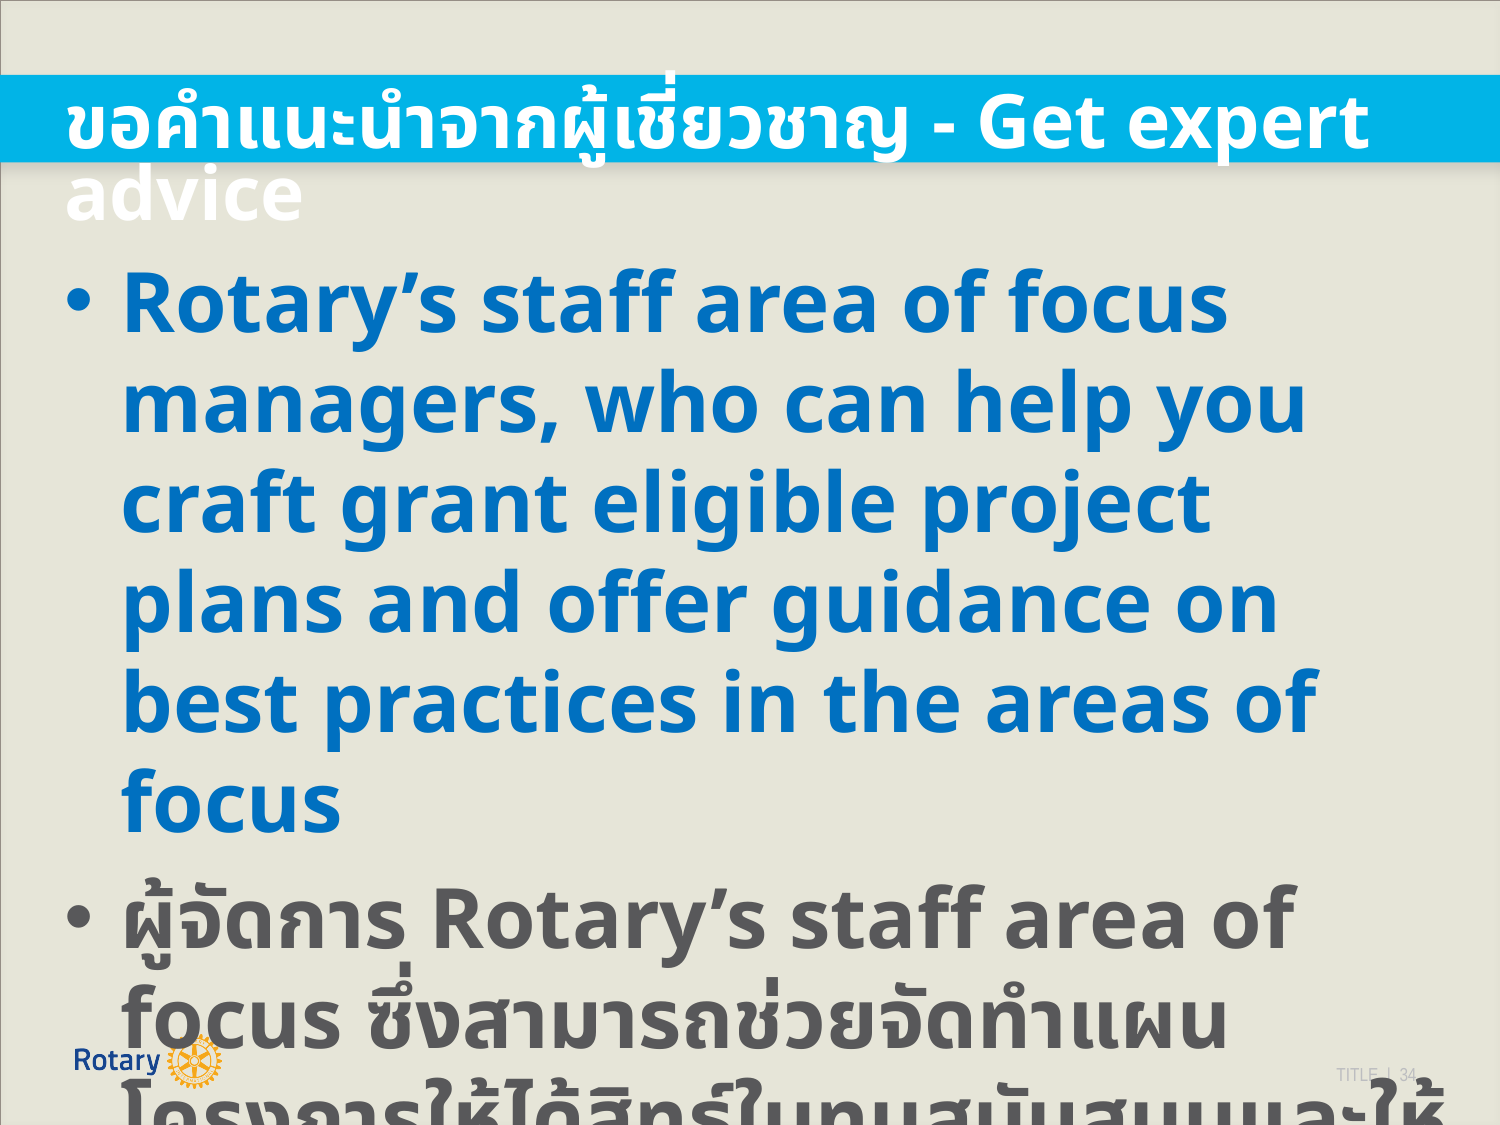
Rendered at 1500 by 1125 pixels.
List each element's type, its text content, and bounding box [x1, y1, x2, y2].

picture [75, 1033, 222, 1089]
list Rotary’s staff area of focus managers, who can help you craft grant eligible project plans and offer guidance on best practices in the areas of focus ผู้จัดการ Rotary’s staff area of focus ซึ่งสามารถช่วยจัดทำแผนโครงการให้ได้สิทธ์ในทุนสนับสนุนและให้คำแนะนำเกี่ยวกับแนวทางปฏิบัติที่ดีที่สุดในเรื่องที่เน้นสำคัญ [49, 241, 1473, 984]
picture [666, 74, 675, 83]
text_box ขอคำแนะนำจากผู้เชี่ยวชาญ - Get expert advice [49, 83, 1451, 241]
